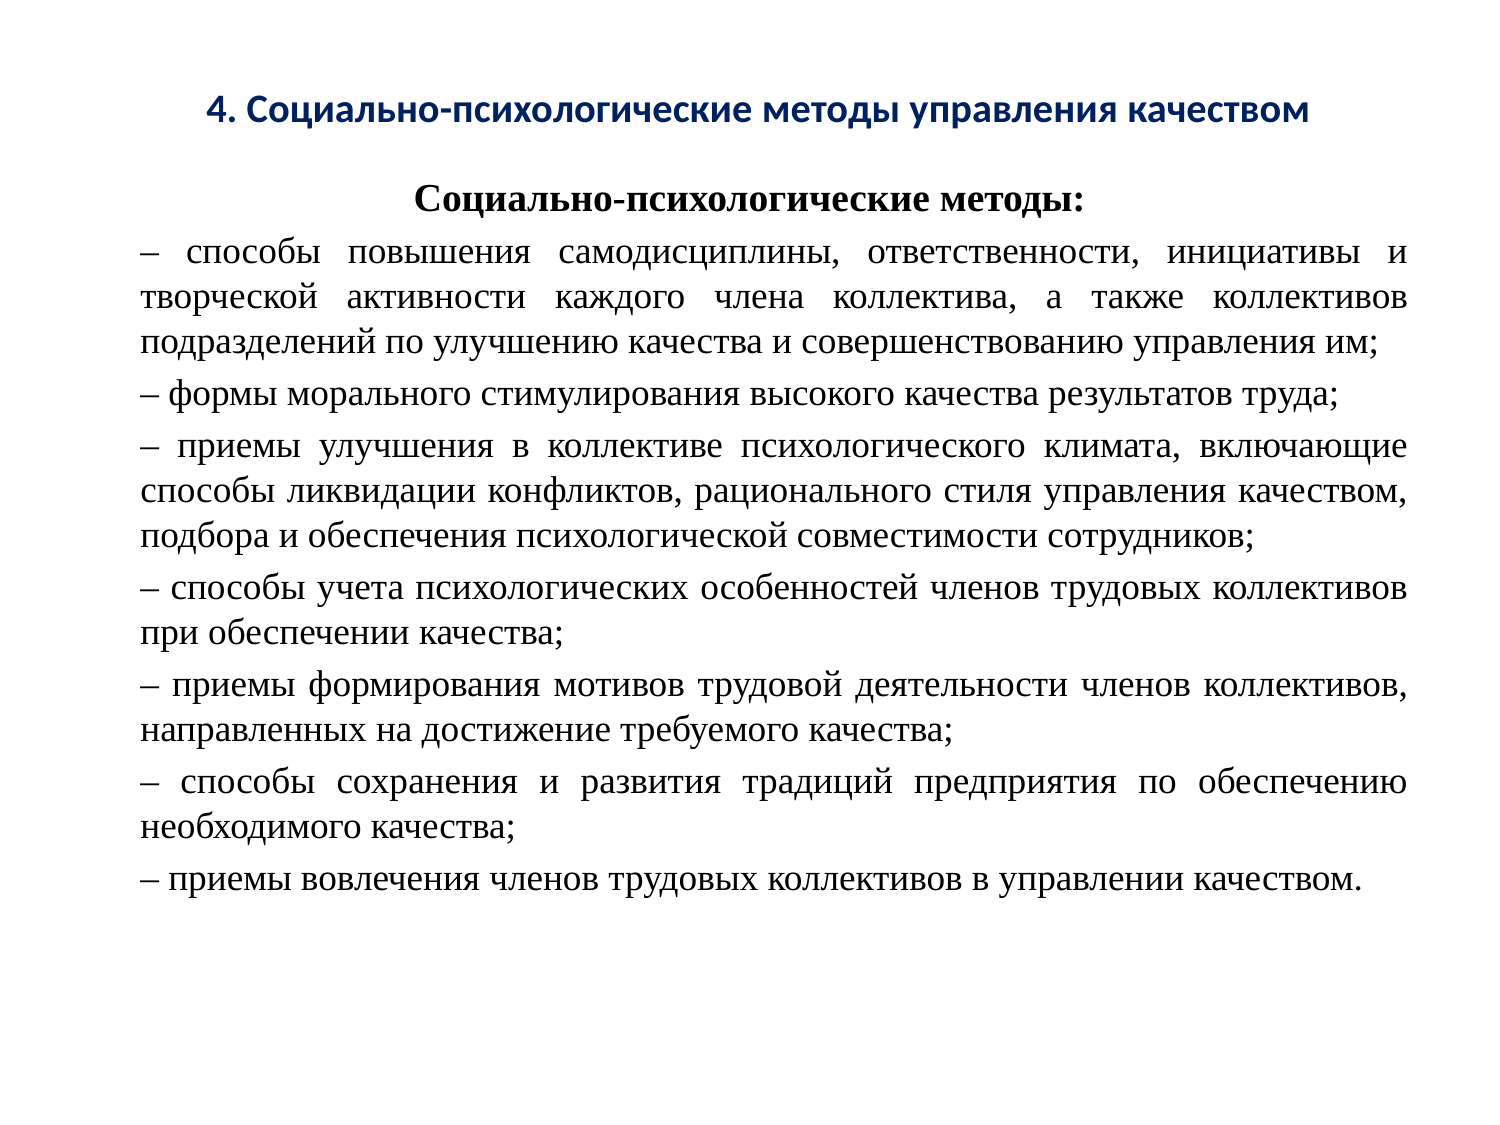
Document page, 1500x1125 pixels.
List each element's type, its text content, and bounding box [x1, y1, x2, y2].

title 4. Социально-психологические методы управления качеством [70, 58, 1449, 154]
list Социально-психологические методы: – способы повышения самодисциплины, ответственности, инициативы и творческой активности каждого члена коллектива, а также коллективов подразделений по улучшению качества и совершенствованию управления им; – формы морального стимулирования высокого качества результатов труда; – приемы улучшения в коллективе психологического климата, включающие способы ликвидации конфликтов, рационального стиля управления качеством, подбора и обеспечения психологической совместимости сотрудников; – способы учета психологических особенностей членов трудовых коллективов при обеспечении качества; – приемы формирования мотивов трудовой деятельности членов коллективов, направленных на достижение требуемого качества; – способы сохранения и развития традиций предприятия по обеспечению необходимого качества; – приемы вовлечения членов трудовых коллективов в управлении качеством. [75, 164, 1425, 1038]
